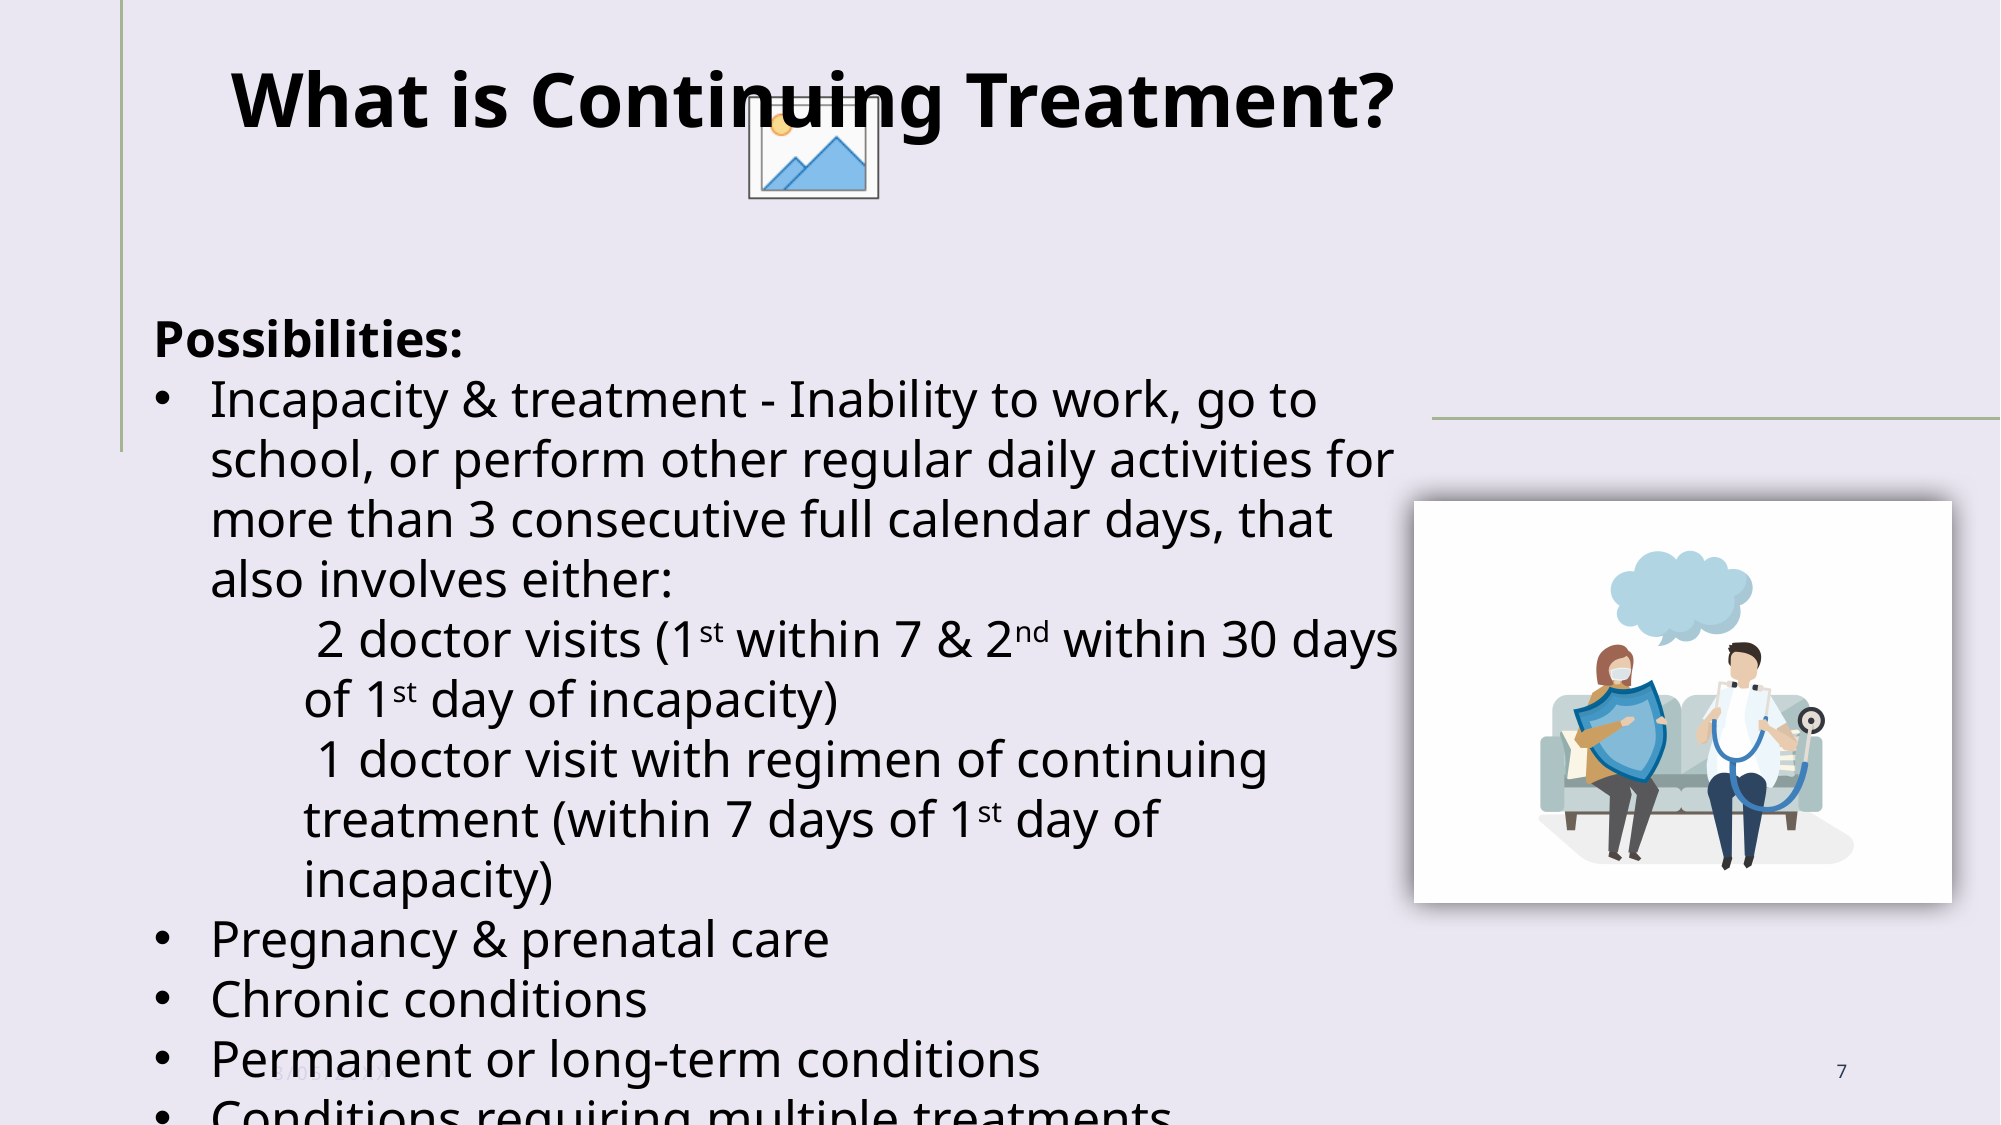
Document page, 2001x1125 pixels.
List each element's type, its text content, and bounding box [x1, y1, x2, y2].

picture [1414, 501, 1952, 903]
slide_number 7 [1724, 1042, 1863, 1103]
picture [243, 0, 1385, 296]
text_box Possibilities: Incapacity & treatment - Inability to work, go to school, or perform other regular daily activities for more than 3 consecutive full calendar days, that also involves either: 2 doctor visits (1st within 7 & 2nd within 30 days of 1st day of incapacity) 1 doctor visit with regimen of continuing treatment (within 7 days of 1st day of incapacity) Pregnancy & prenatal care Chronic conditions Permanent or long-term conditions Conditions requiring multiple treatments [139, 300, 1437, 1125]
